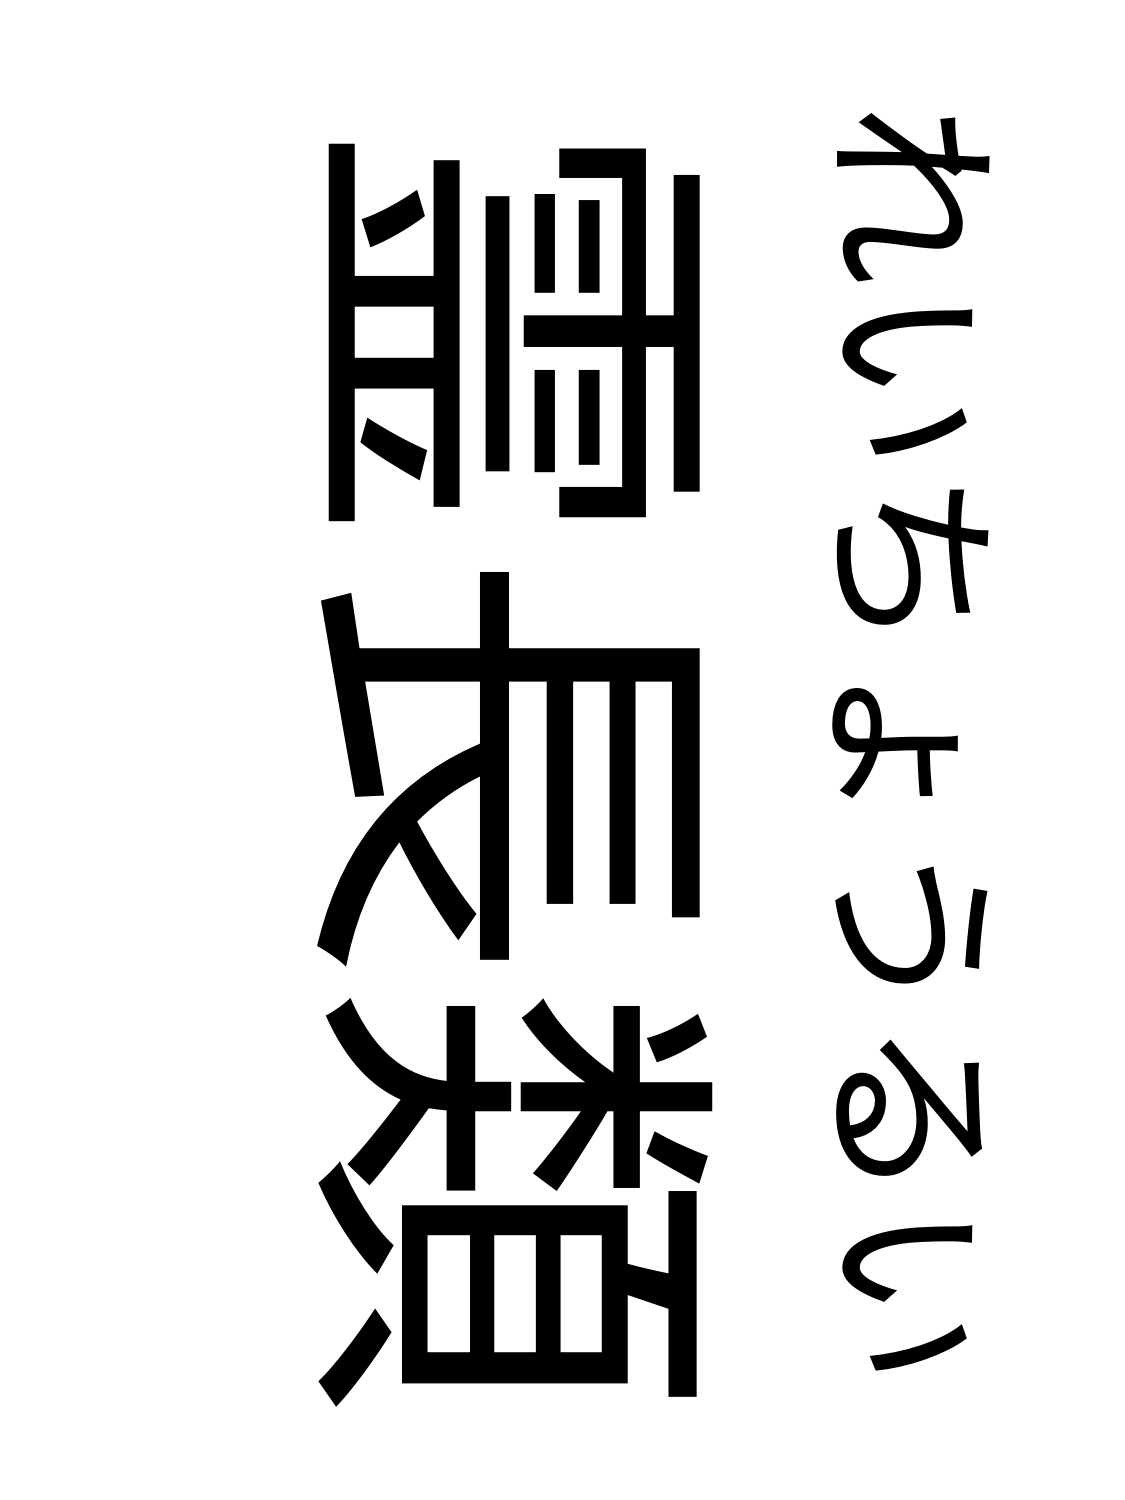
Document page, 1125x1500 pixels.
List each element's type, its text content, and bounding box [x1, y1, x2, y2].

text_box 霊長類 [261, 116, 782, 1471]
text_box れいちょうるい [782, 88, 1035, 1500]
